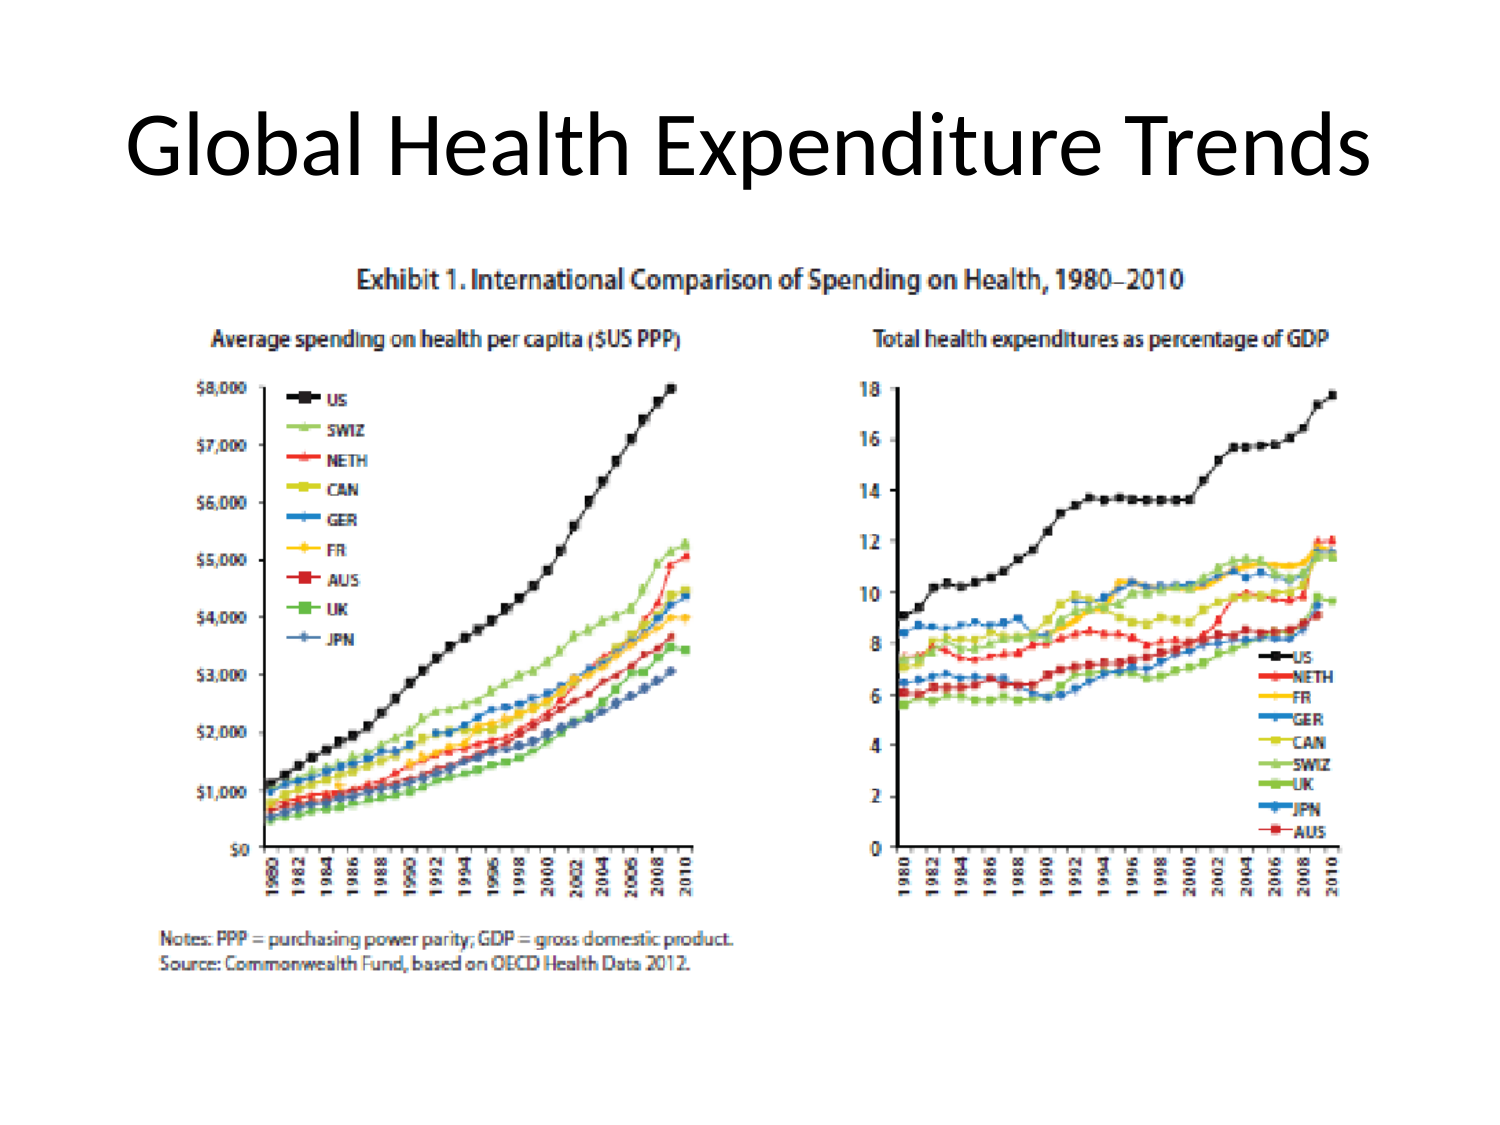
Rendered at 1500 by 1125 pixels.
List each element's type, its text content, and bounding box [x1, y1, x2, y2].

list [89, 262, 1411, 1006]
title Global Health Expenditure Trends [75, 45, 1425, 233]
